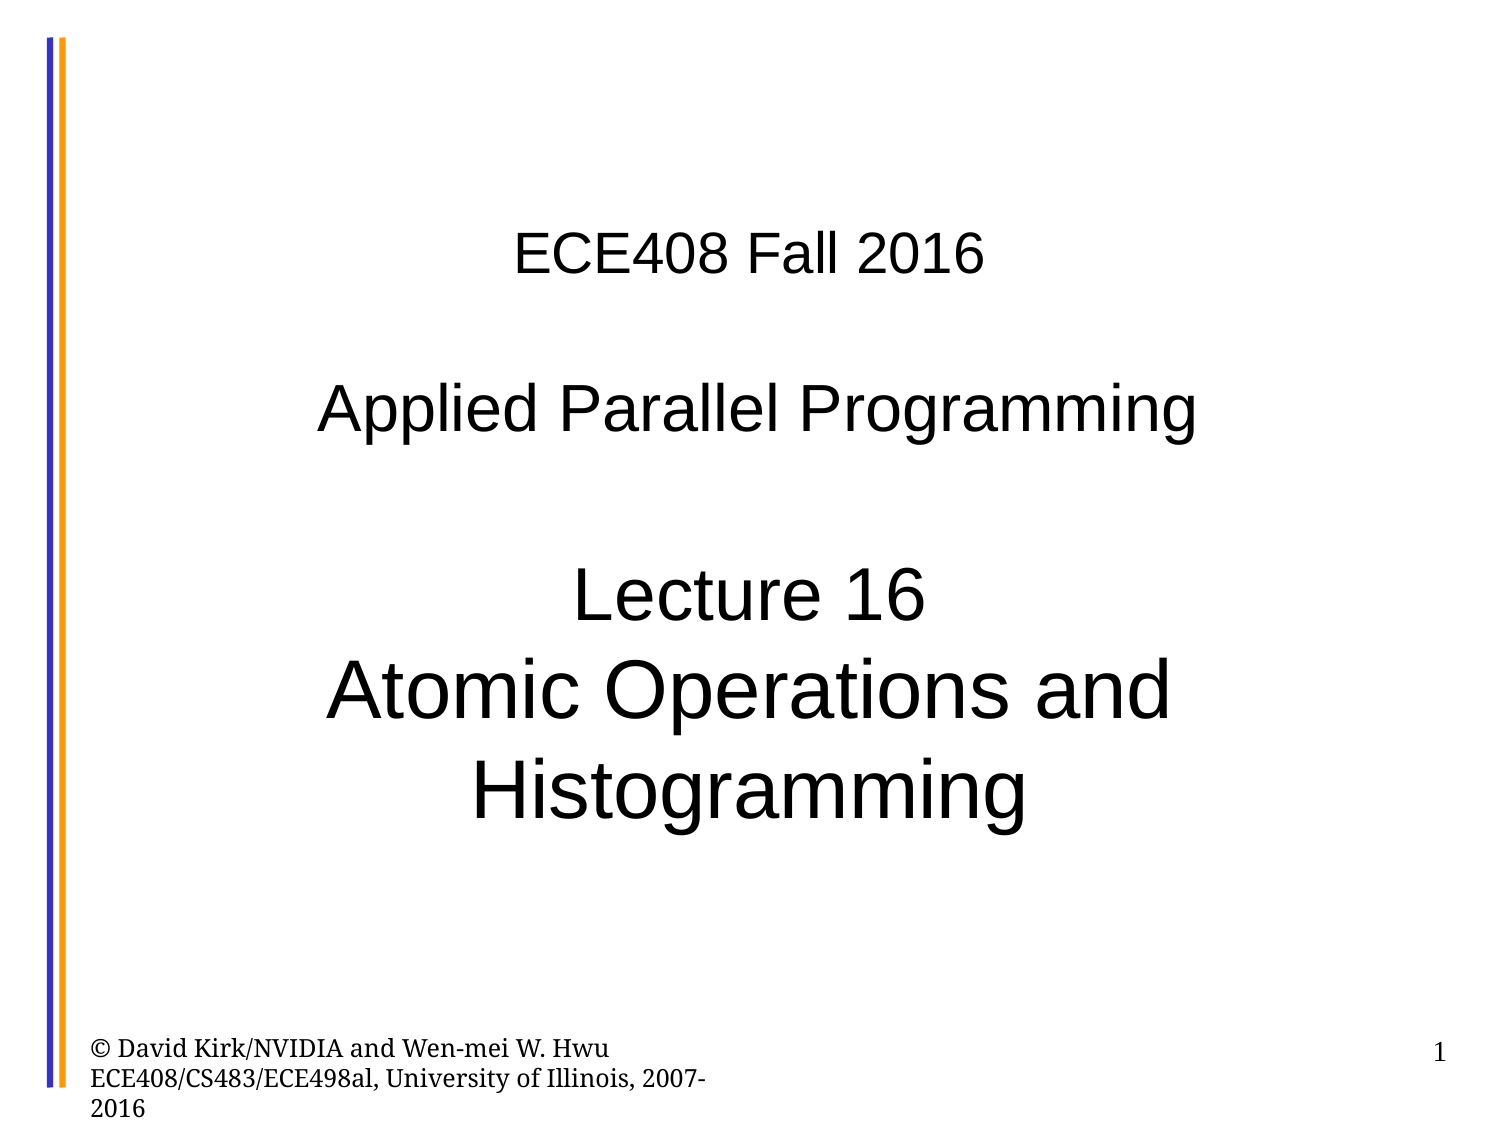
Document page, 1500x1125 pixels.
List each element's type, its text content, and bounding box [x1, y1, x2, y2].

title ECE408 Fall 2016 Applied Parallel Programming Lecture 16 Atomic Operations and Histogramming [24, 50, 1475, 1000]
slide_number 1 [1149, 1024, 1463, 1101]
footer © David Kirk/NVIDIA and Wen-mei W. Hwu ECE408/CS483/ECE498al, University of Illinois, 2007-2016 [74, 1024, 726, 1101]
